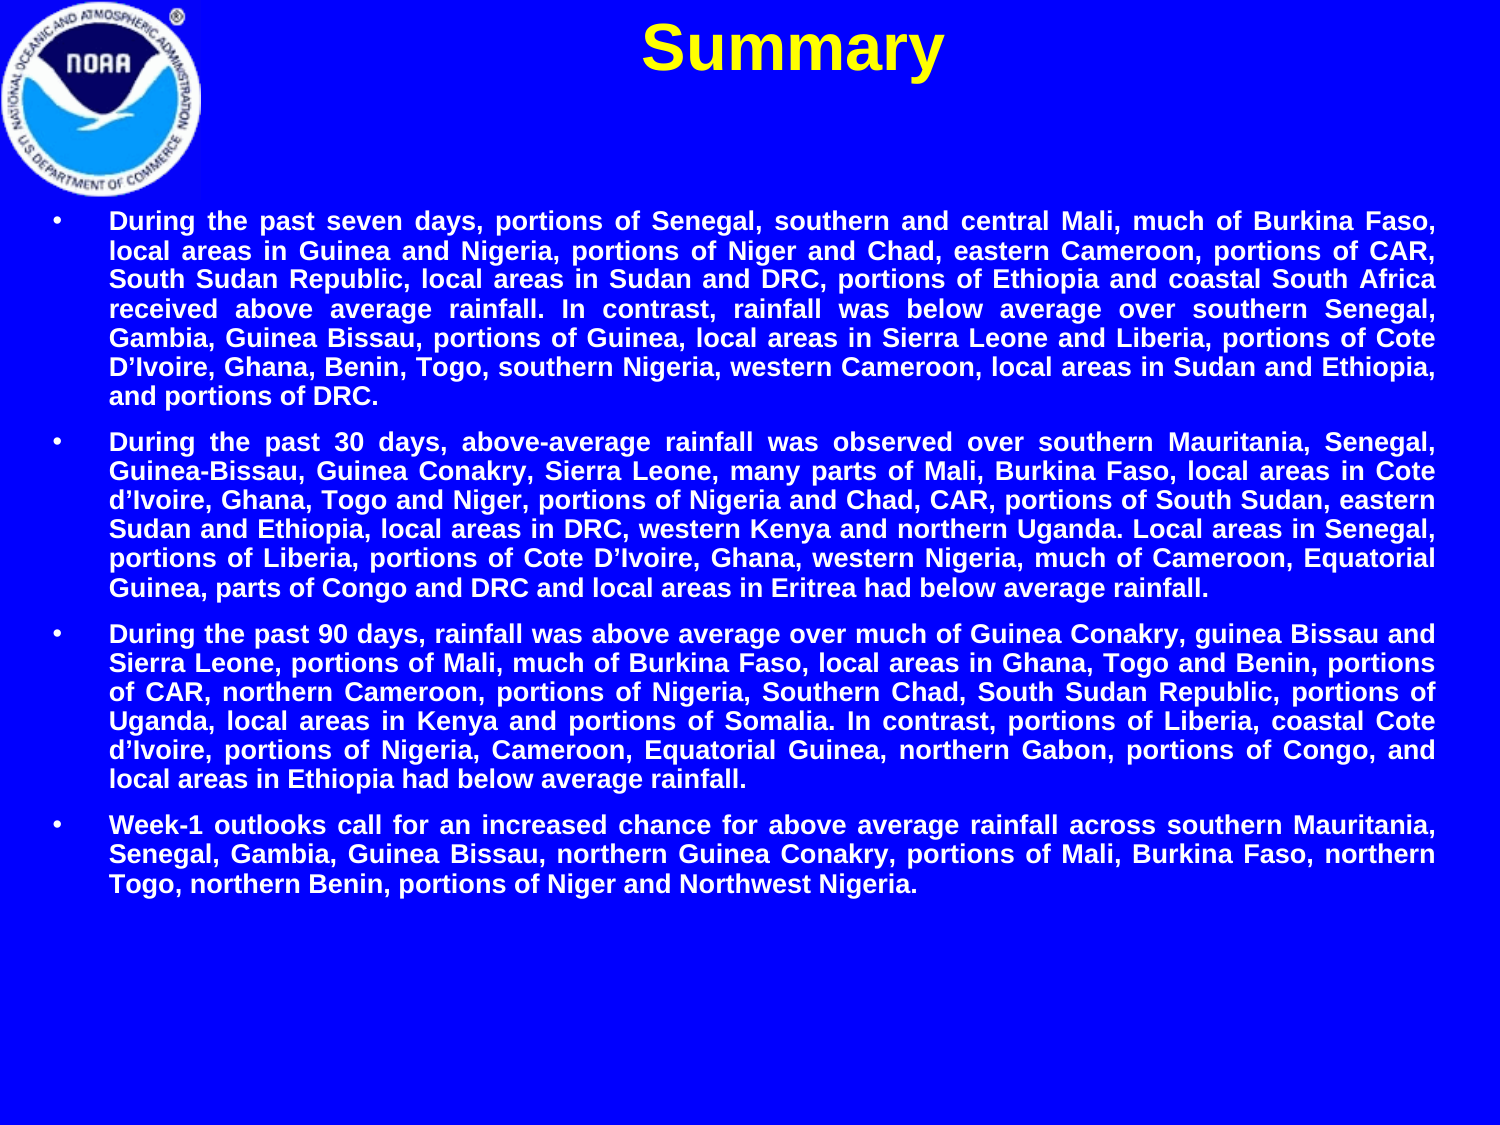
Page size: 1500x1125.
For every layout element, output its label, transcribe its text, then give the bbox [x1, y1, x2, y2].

list During the past seven days, portions of Senegal, southern and central Mali, much of Burkina Faso, local areas in Guinea and Nigeria, portions of Niger and Chad, eastern Cameroon, portions of CAR, South Sudan Republic, local areas in Sudan and DRC, portions of Ethiopia and coastal South Africa received above average rainfall. In contrast, rainfall was below average over southern Senegal, Gambia, Guinea Bissau, portions of Guinea, local areas in Sierra Leone and Liberia, portions of Cote D’Ivoire, Ghana, Benin, Togo, southern Nigeria, western Cameroon, local areas in Sudan and Ethiopia, and portions of DRC. During the past 30 days, above-average rainfall was observed over southern Mauritania, Senegal, Guinea-Bissau, Guinea Conakry, Sierra Leone, many parts of Mali, Burkina Faso, local areas in Cote d’Ivoire, Ghana, Togo and Niger, portions of Nigeria and Chad, CAR, portions of South Sudan, eastern Sudan and Ethiopia, local areas in DRC, western Kenya and northern Uganda. Local areas in Senegal, portions of Liberia, portions of Cote D’Ivoire, Ghana, western Nigeria, much of Cameroon, Equatorial Guinea, parts of Congo and DRC and local areas in Eritrea had below average rainfall. During the past 90 days, rainfall was above average over much of Guinea Conakry, guinea Bissau and Sierra Leone, portions of Mali, much of Burkina Faso, local areas in Ghana, Togo and Benin, portions of CAR, northern Cameroon, portions of Nigeria, Southern Chad, South Sudan Republic, portions of Uganda, local areas in Kenya and portions of Somalia. In contrast, portions of Liberia, coastal Cote d’Ivoire, portions of Nigeria, Cameroon, Equatorial Guinea, northern Gabon, portions of Congo, and local areas in Ethiopia had below average rainfall. Week-1 outlooks call for an increased chance for above average rainfall across southern Mauritania, Senegal, Gambia, Guinea Bissau, northern Guinea Conakry, portions of Mali, Burkina Faso, northern Togo, northern Benin, portions of Niger and Northwest Nigeria. [37, 200, 1450, 1075]
picture [0, 0, 200, 200]
title Summary [200, 0, 1388, 100]
